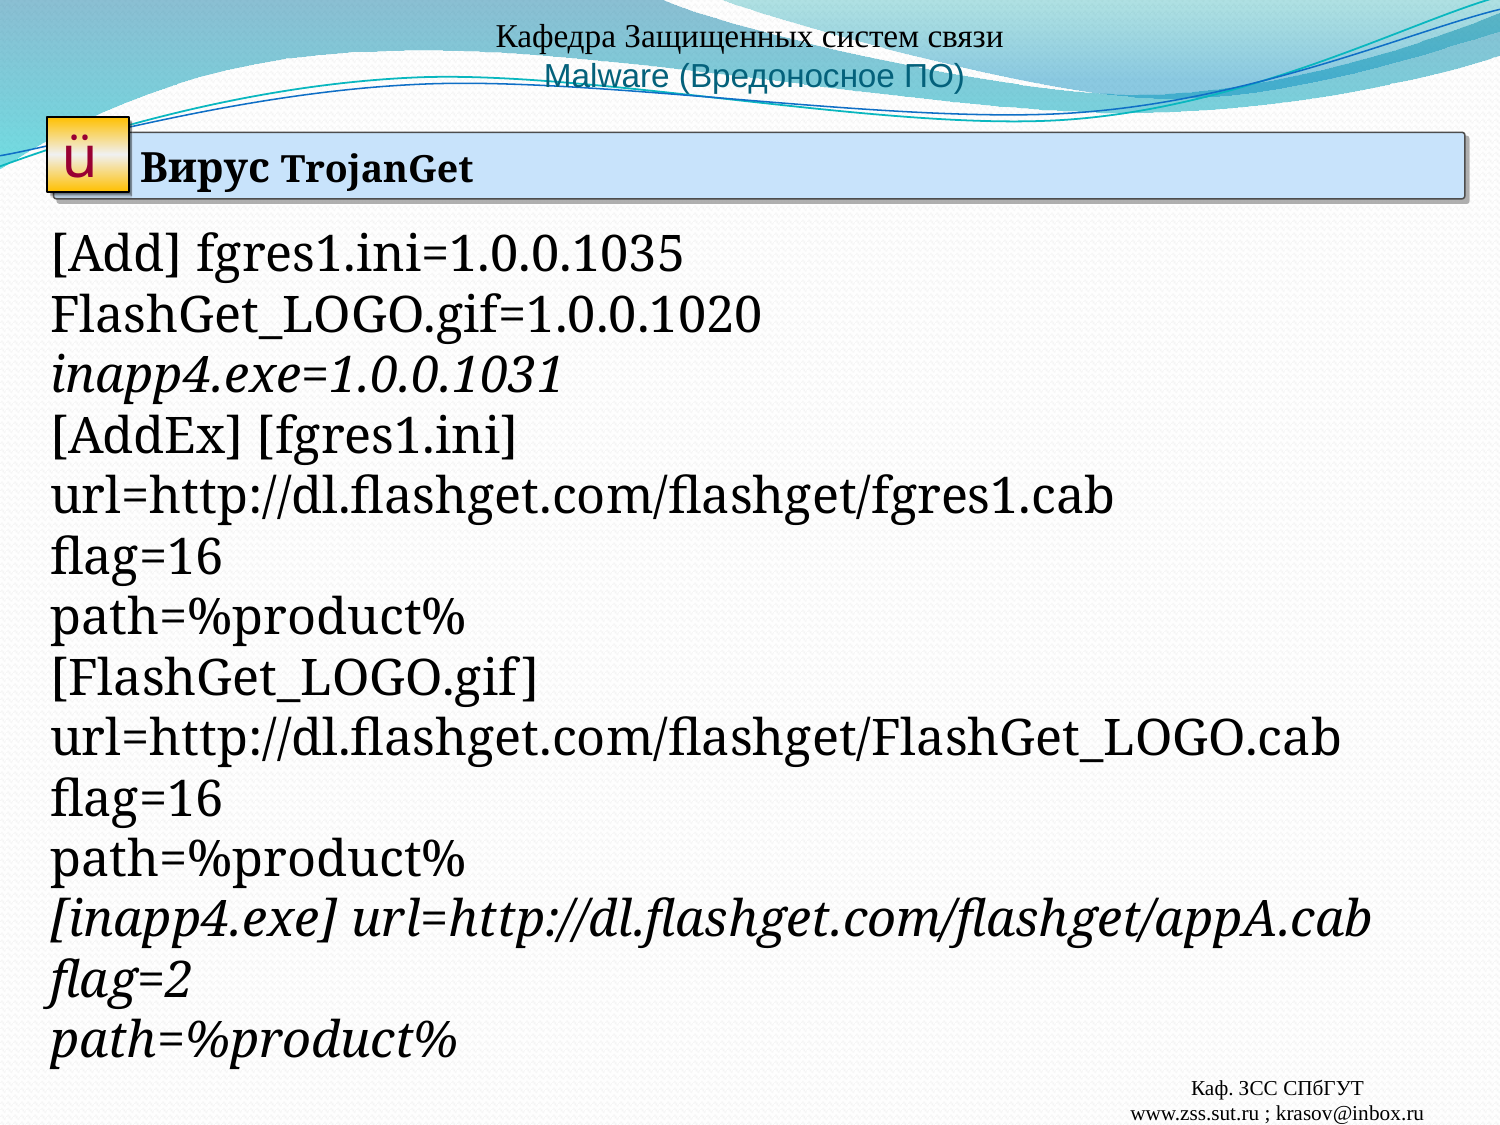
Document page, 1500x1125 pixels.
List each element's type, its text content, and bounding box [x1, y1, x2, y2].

title Кафедра Защищенных систем связи Malware (Вредоносное ПО) [0, 0, 1500, 94]
list [Add] fgres1.ini=1.0.0.1035 FlashGet_LOGO.gif=1.0.0.1020 inapp4.exe=1.0.0.1031 [AddEx] [fgres1.ini] url=http://dl.flashget.com/flashget/fgres1.cab flag=16 path=%product% [FlashGet_LOGO.gif] url=http://dl.flashget.com/flashget/FlashGet_LOGO.cab flag=16 path=%product% [inapp4.exe] url=http://dl.flashget.com/flashget/appA.cab flag=2 path=%product% [35, 213, 1465, 1089]
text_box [46, 116, 1466, 200]
text_box Каф. ЗСС СПбГУТ www.zss.sut.ru ; krasov@inbox.ru [1054, 1066, 1500, 1125]
